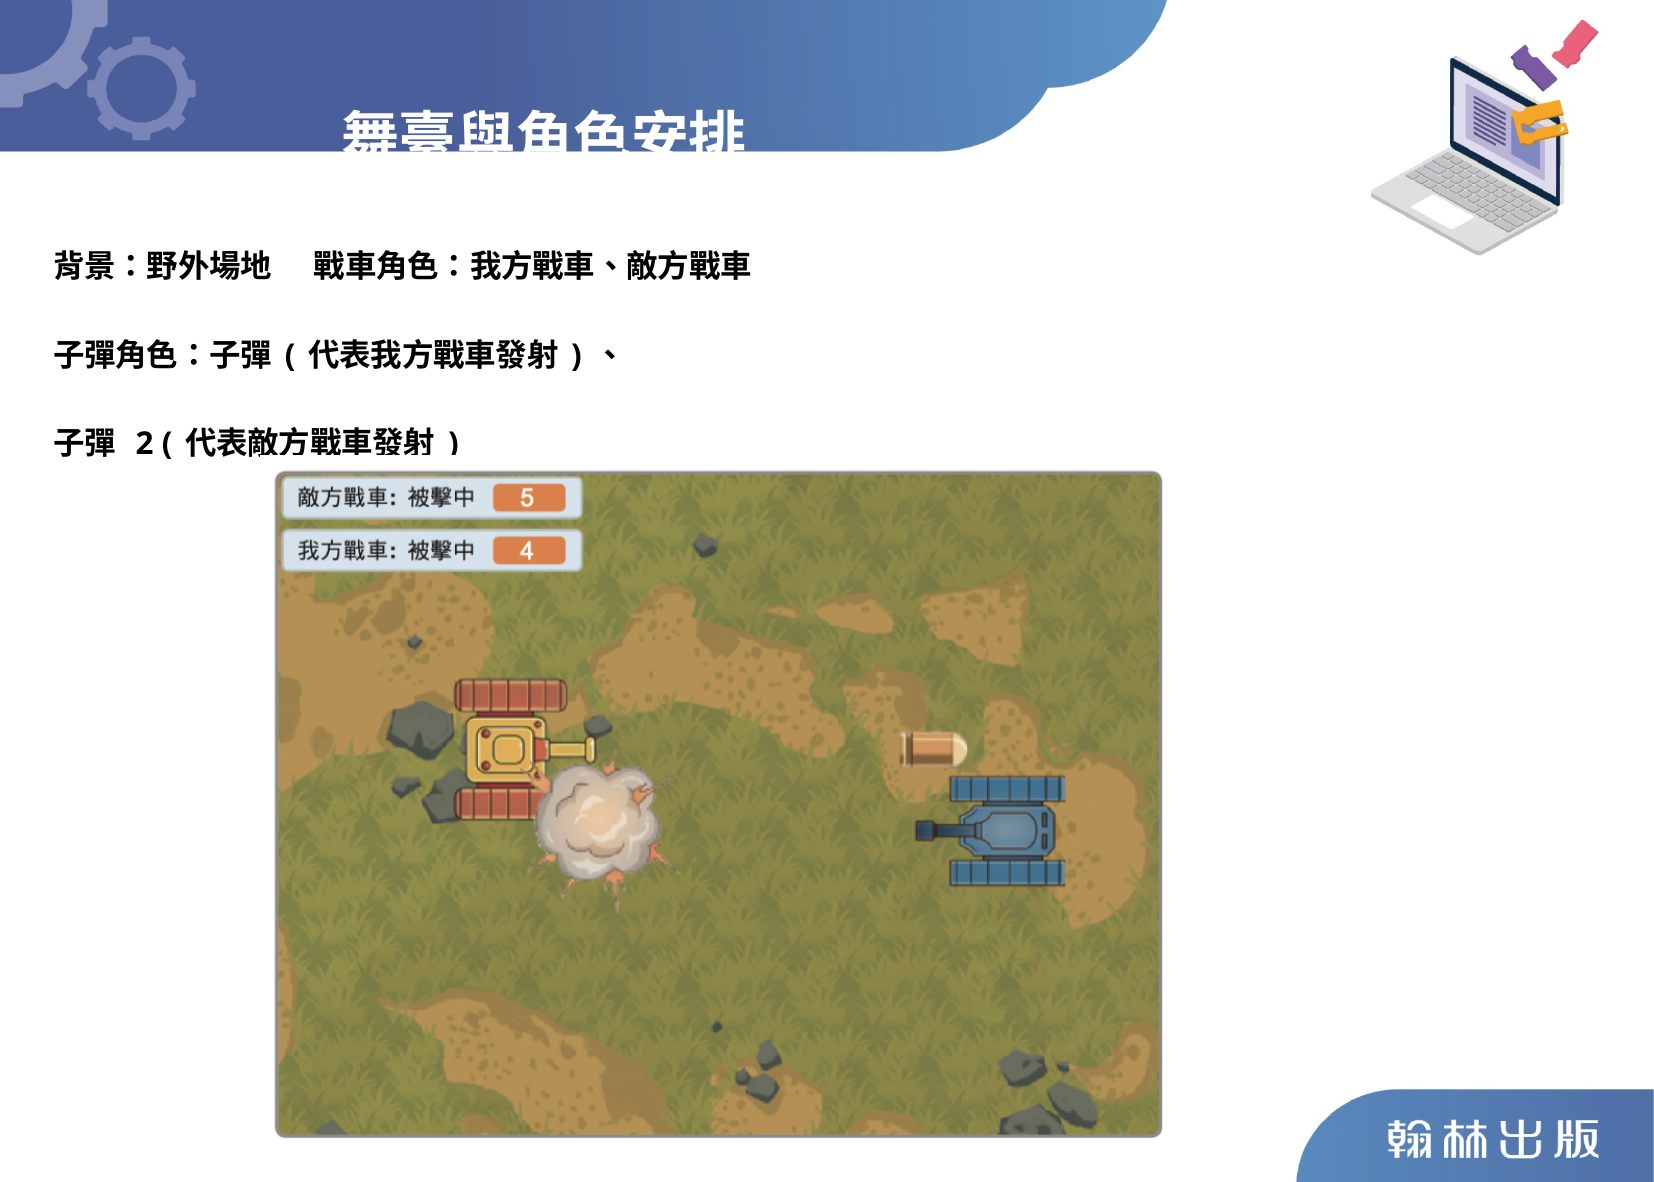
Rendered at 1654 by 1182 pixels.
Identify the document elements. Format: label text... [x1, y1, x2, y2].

text_box 背景：野外場地 戰車角色：我方戰車、敵方戰車 子彈角色：子彈(代表我方戰車發射)、 子彈 2 (代表敵方戰車發射) [47, 188, 1654, 1182]
picture [0, 0, 1654, 1182]
text_box 舞臺與角色安排 [326, 0, 820, 179]
picture [260, 455, 1182, 1158]
